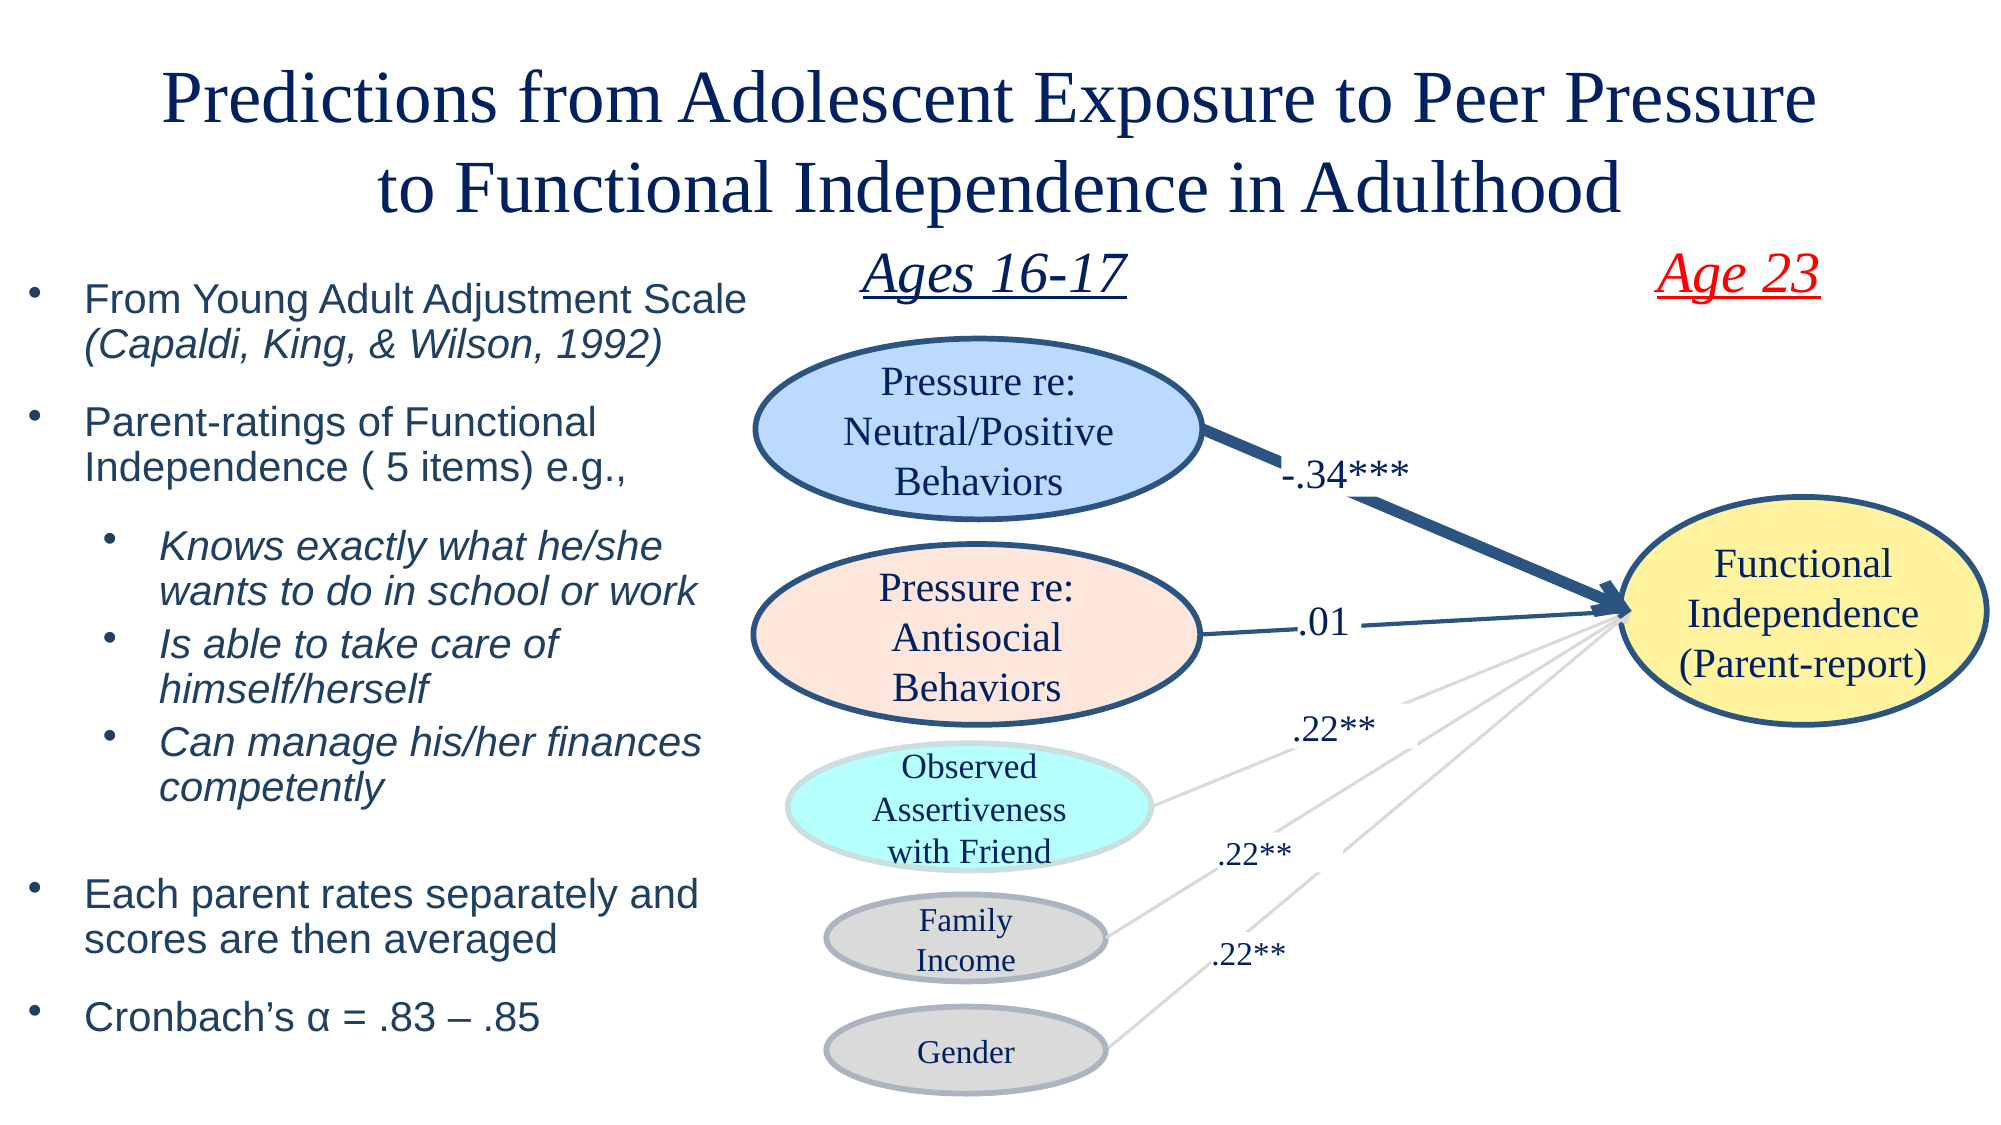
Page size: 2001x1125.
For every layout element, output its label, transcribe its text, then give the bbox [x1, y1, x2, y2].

text_box Observed Assertiveness with Friend [787, 743, 1099, 871]
text_box Family Income [826, 894, 1100, 982]
text_box From Young Adult Adjustment Scale (Capaldi, King, & Wilson, 1992) Parent-ratings of Functional Independence ( 5 items) e.g., Knows exactly what he/she wants to do in school or work Is able to take care of himself/herself Can manage his/her finances competently Each parent rates separately and scores are then averaged Cronbach’s α = .83 – .85 [13, 269, 771, 1078]
text_box Gender [826, 1006, 1104, 1094]
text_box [1105, 610, 1632, 939]
text_box Pressure re: Neutral/Positive Behaviors [771, 338, 1203, 520]
text_box Age 23 [1642, 227, 1836, 312]
title Predictions from Adolescent Exposure to Peer Pressure to Functional Independence in Adulthood [99, 40, 1900, 266]
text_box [1199, 610, 1632, 635]
text_box Ages 16-17 [847, 227, 1142, 312]
text_box Pressure re: Antisocial Behaviors [771, 544, 1191, 725]
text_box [1201, 428, 1632, 609]
text_box Functional Independence (Parent-report) [1636, 496, 1987, 725]
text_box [1105, 946, 1632, 1051]
